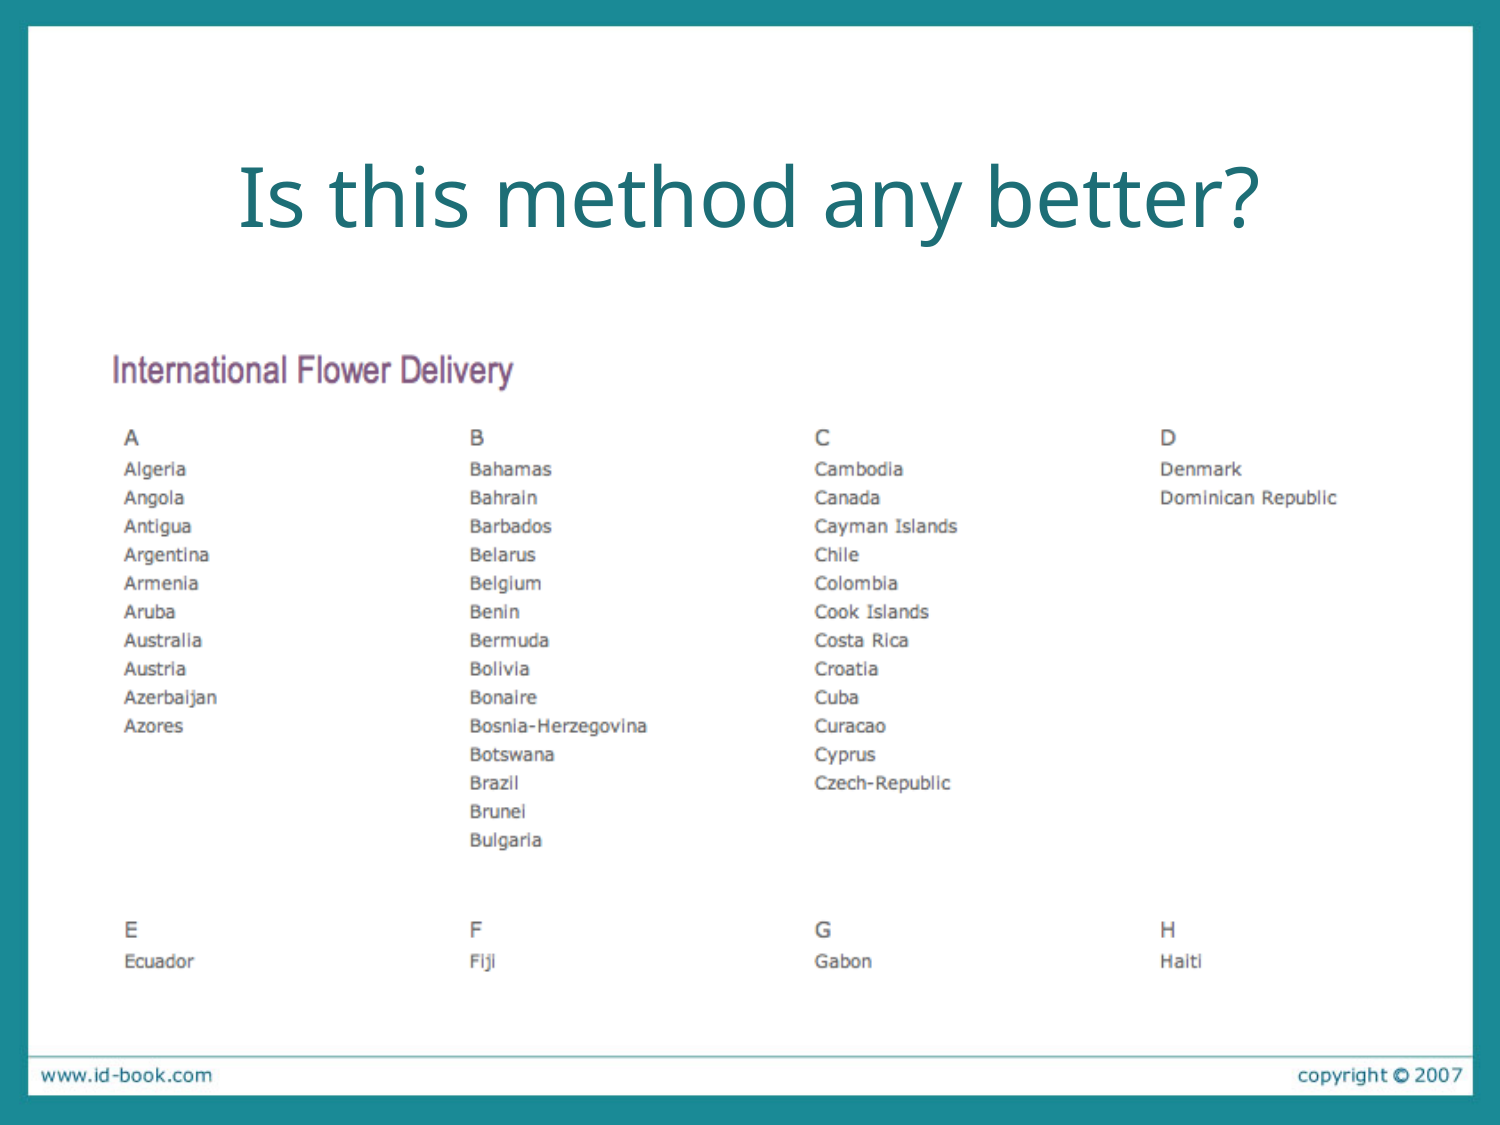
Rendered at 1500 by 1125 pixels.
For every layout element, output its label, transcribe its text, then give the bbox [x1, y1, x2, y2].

title Is this method any better? [112, 99, 1388, 288]
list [112, 346, 1388, 979]
picture [0, 0, 1500, 1125]
